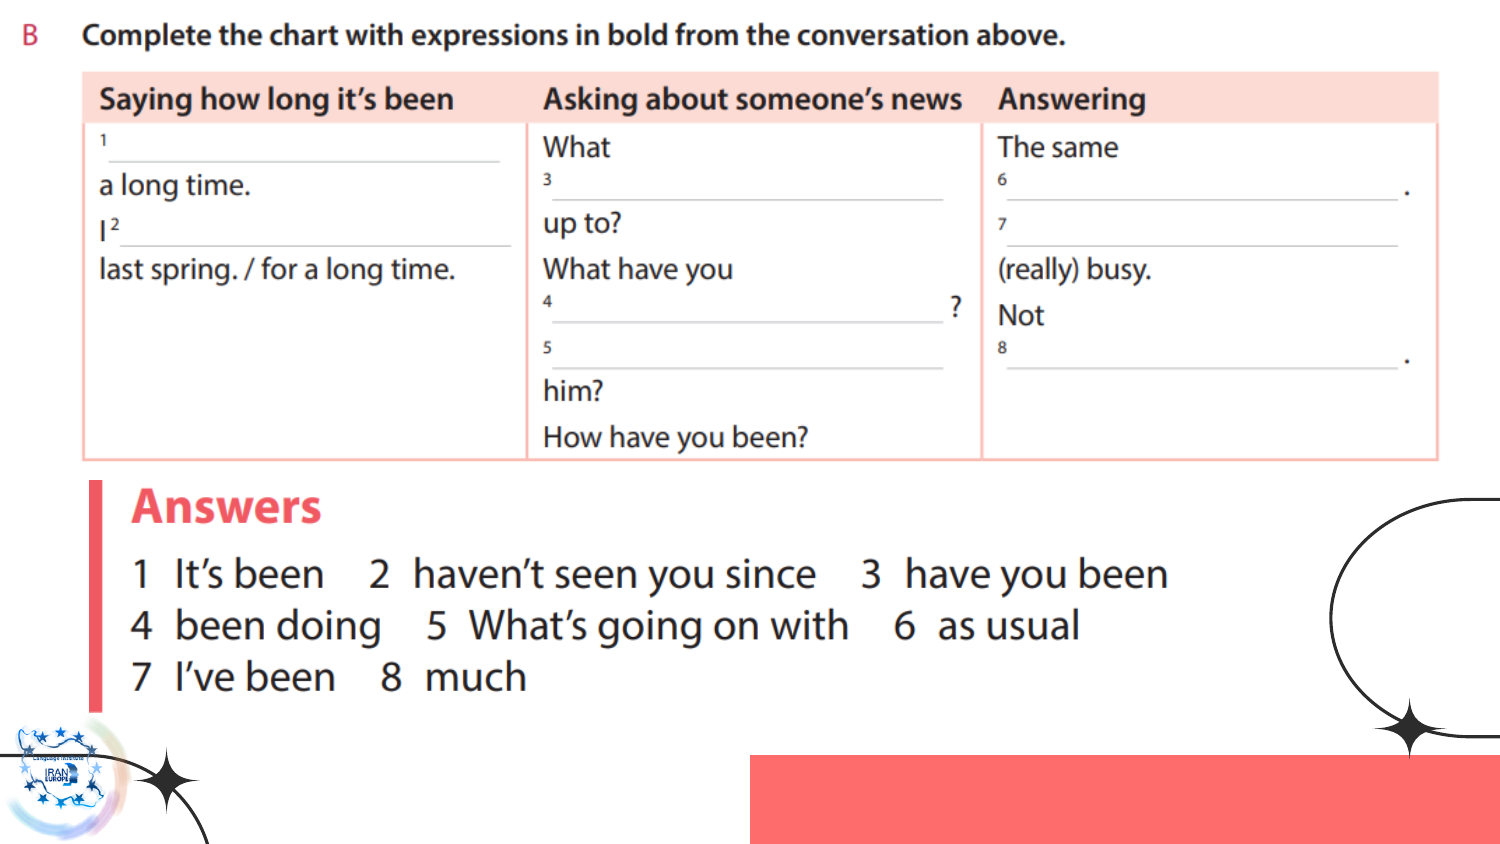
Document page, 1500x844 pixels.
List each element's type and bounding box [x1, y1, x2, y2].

text_box [1372, 697, 1448, 760]
picture [0, 0, 1500, 844]
